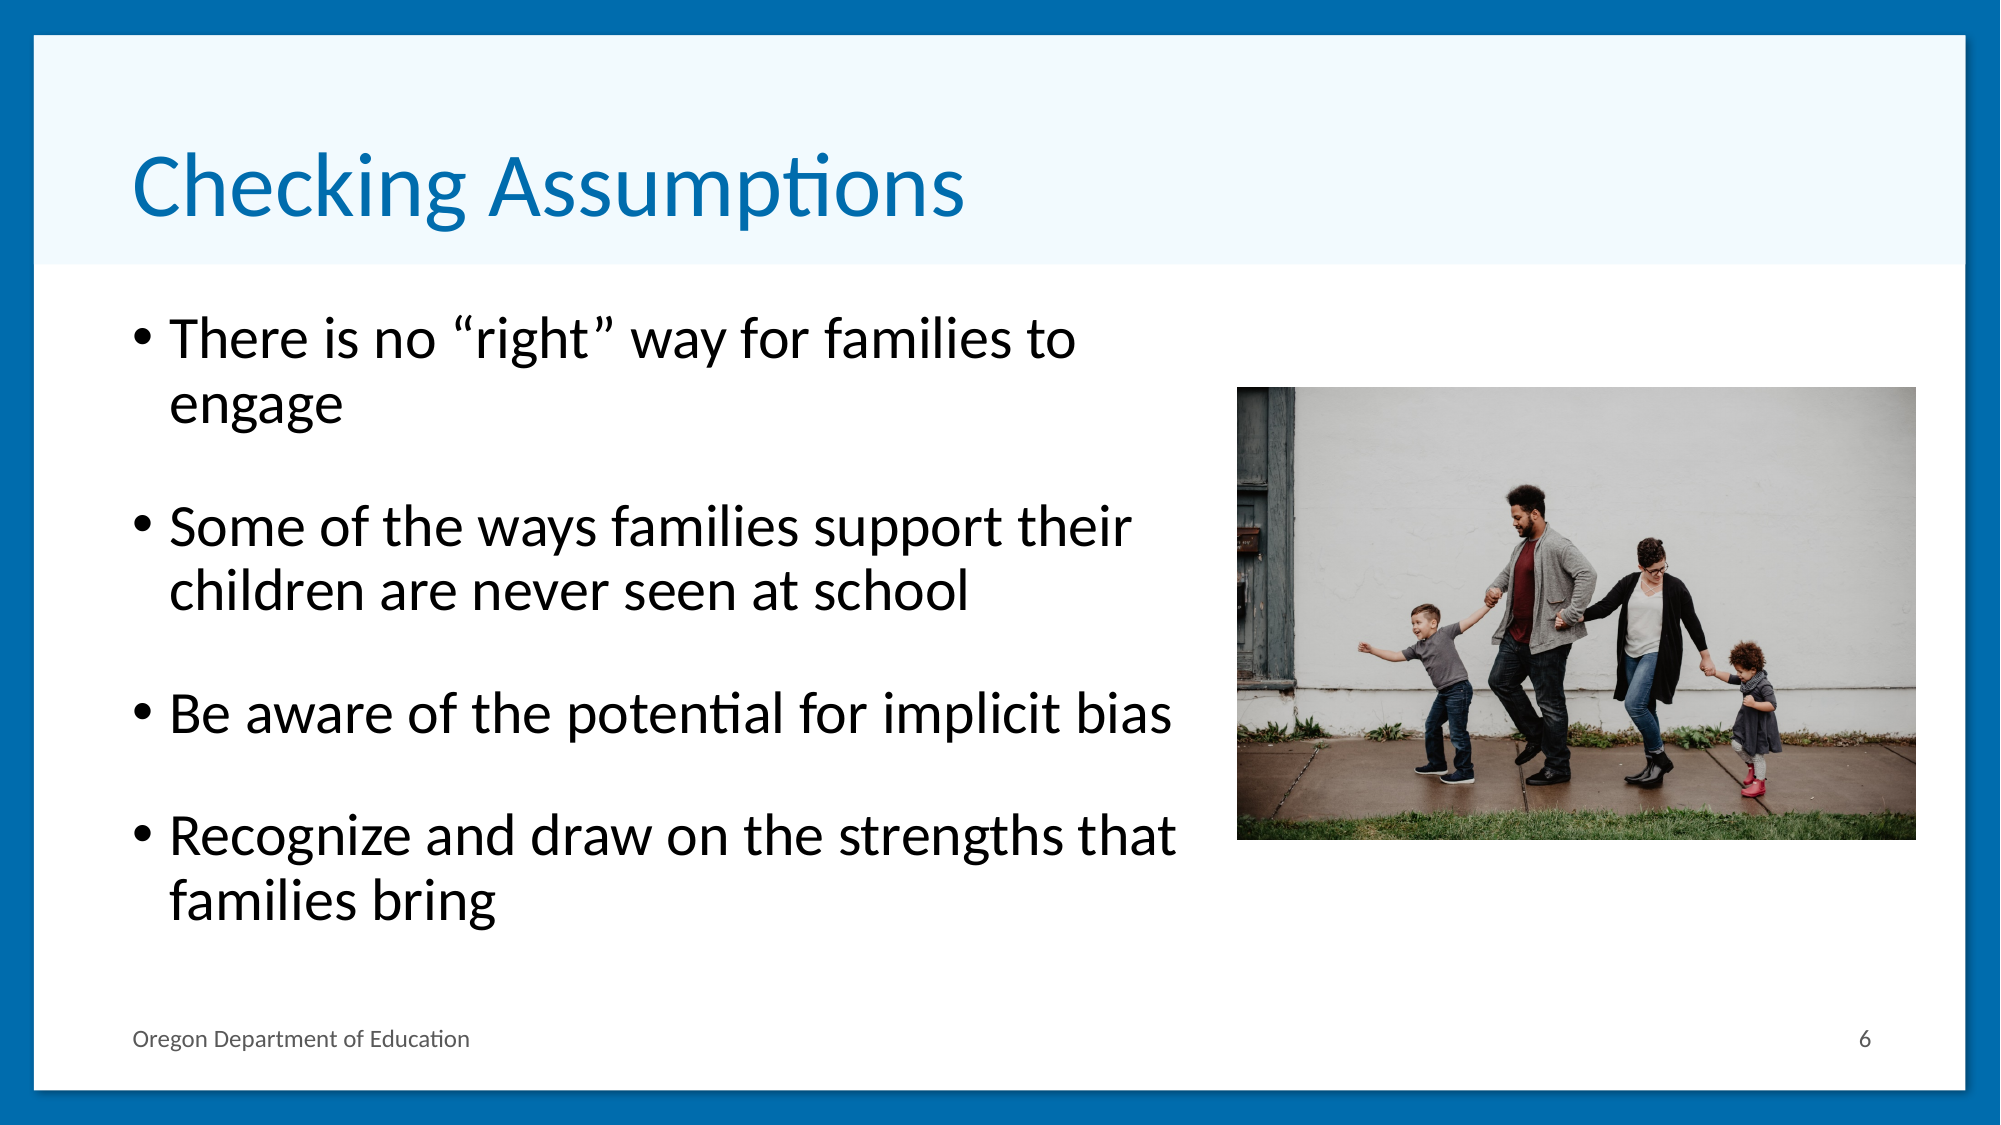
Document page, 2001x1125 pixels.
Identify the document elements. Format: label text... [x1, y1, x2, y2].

picture [1237, 387, 1916, 840]
list There is no “right” way for families to engage Some of the ways families support their children are never seen at school Be aware of the potential for implicit bias Recognize and draw on the strengths that families bring [117, 299, 1201, 1008]
slide_number 6 [1412, 1007, 1887, 1068]
title Checking Assumptions [117, 75, 1887, 244]
footer Oregon Department of Education [117, 1007, 588, 1068]
